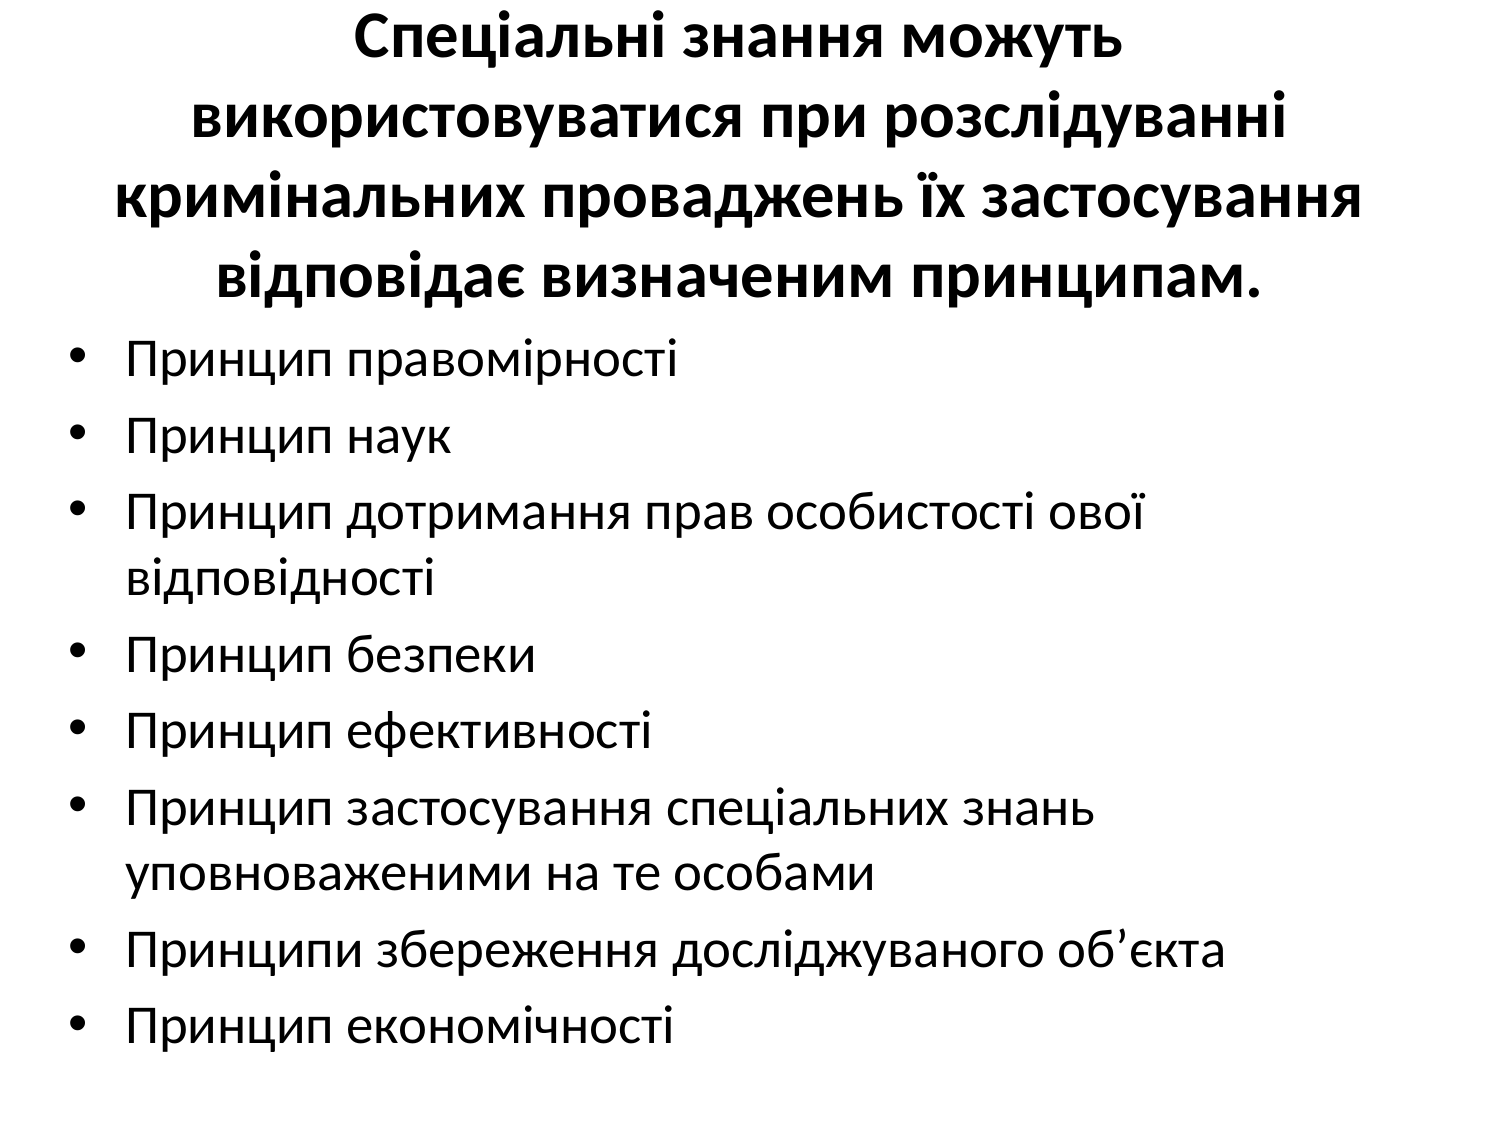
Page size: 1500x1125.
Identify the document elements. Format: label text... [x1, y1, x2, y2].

title Спеціальні знання можуть використовуватися при розслідуванні кримінальних проваджень їх застосування відповідає визначеним принципам. [64, 54, 1415, 327]
list Принцип правомірності Принцип наук Принцип дотримання прав особистості ової відповідності Принцип безпеки Принцип ефективності Принцип застосування спеціальних знань уповноваженими на те особами Принципи збереження досліджуваного об’єкта Принцип економічності [53, 314, 1260, 1094]
